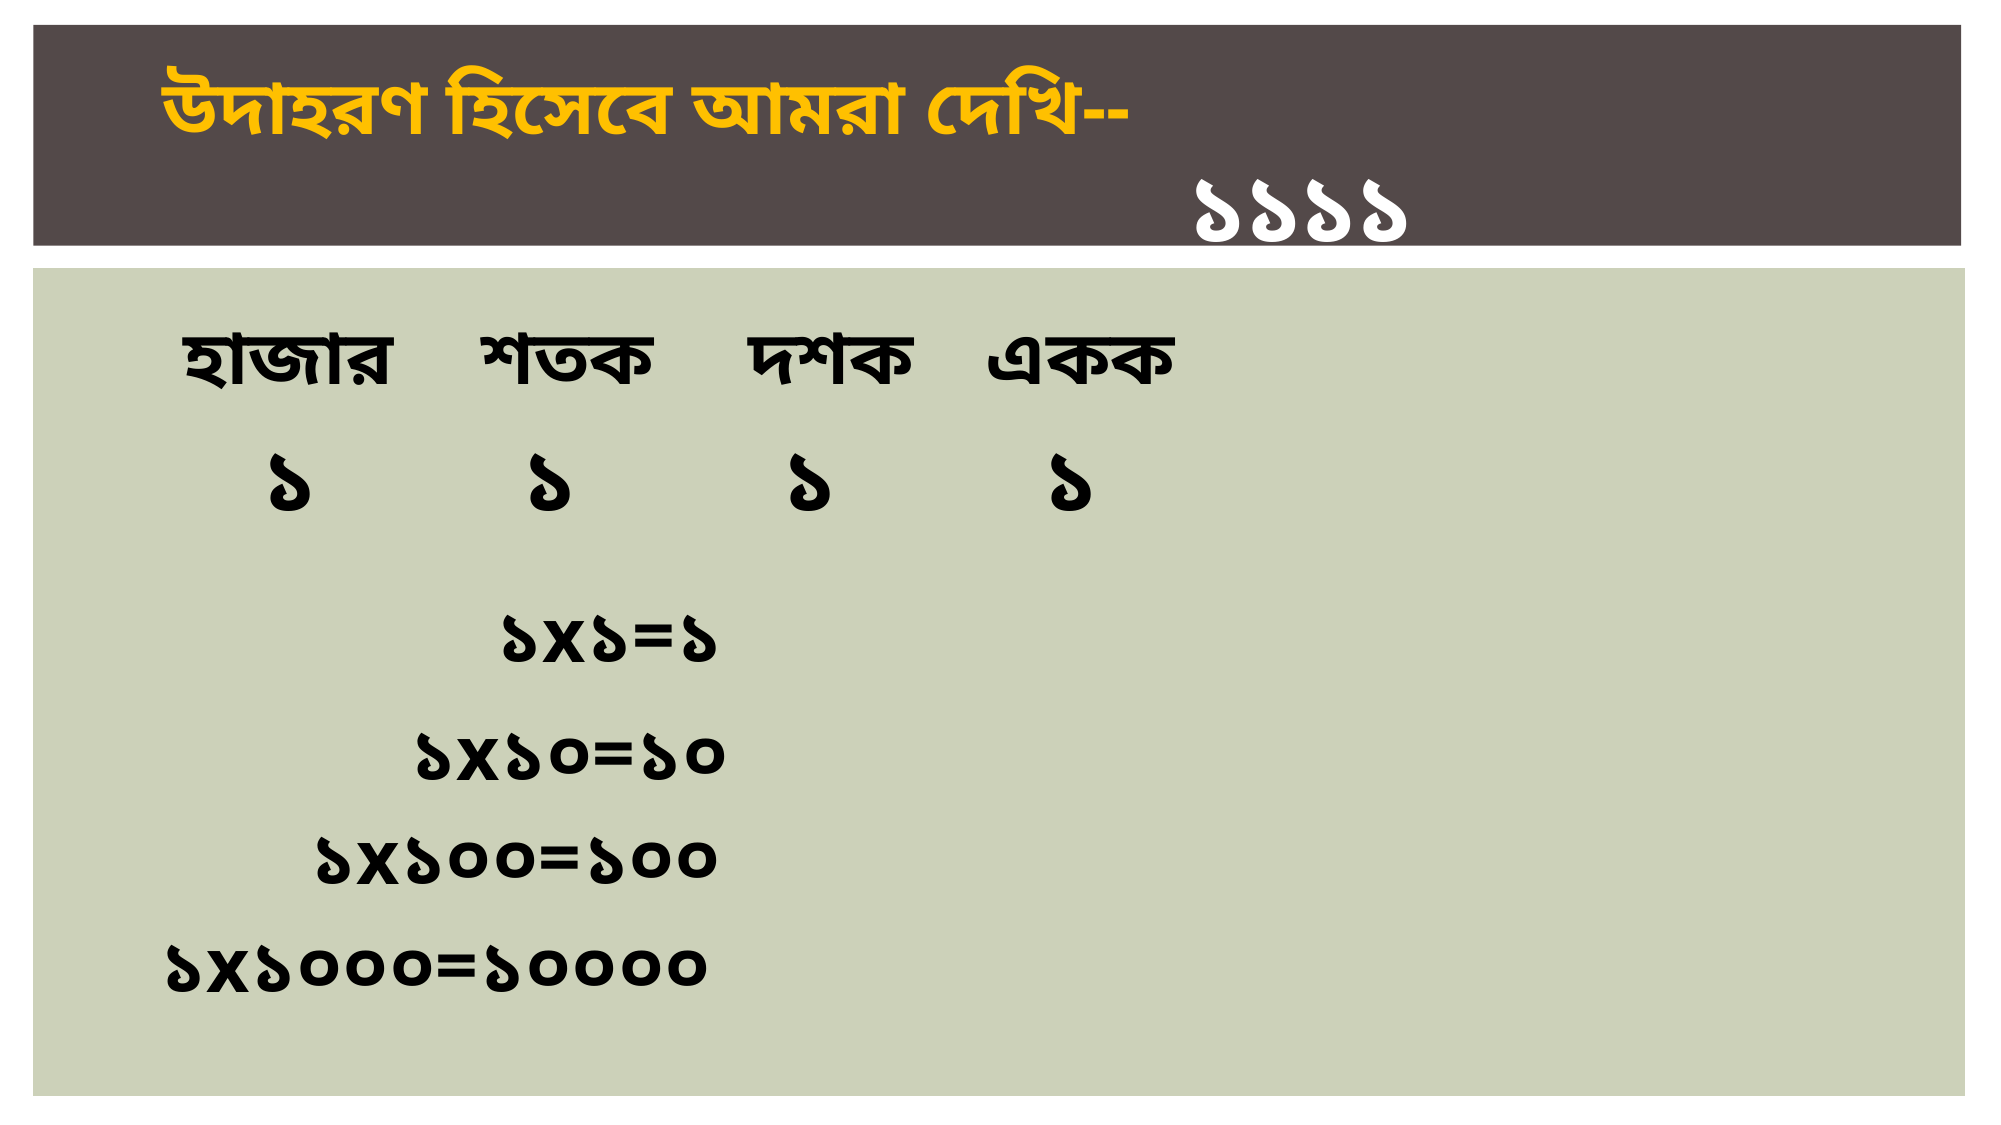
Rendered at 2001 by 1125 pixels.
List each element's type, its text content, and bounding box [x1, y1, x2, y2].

text_box ১x১=১ [206, 580, 737, 685]
text_box ১ [427, 412, 671, 538]
text_box ১x১০০০=১০০০০ [33, 910, 726, 1016]
text_box হাজার [164, 302, 409, 407]
text_box ১ [166, 412, 411, 538]
text_box ১x১০০=১০০ [152, 802, 737, 907]
text_box দশক [685, 302, 930, 407]
text_box ১১১১ [1125, 135, 1475, 271]
text_box ১ [687, 412, 932, 538]
text_box ১ [947, 412, 1192, 538]
text_box শতক [424, 302, 669, 407]
text_box ১x১০=১০ [174, 698, 744, 804]
text_box একক [945, 302, 1190, 407]
text_box উদাহরণ হিসেবে আমরা দেখি-- [147, 52, 1653, 157]
